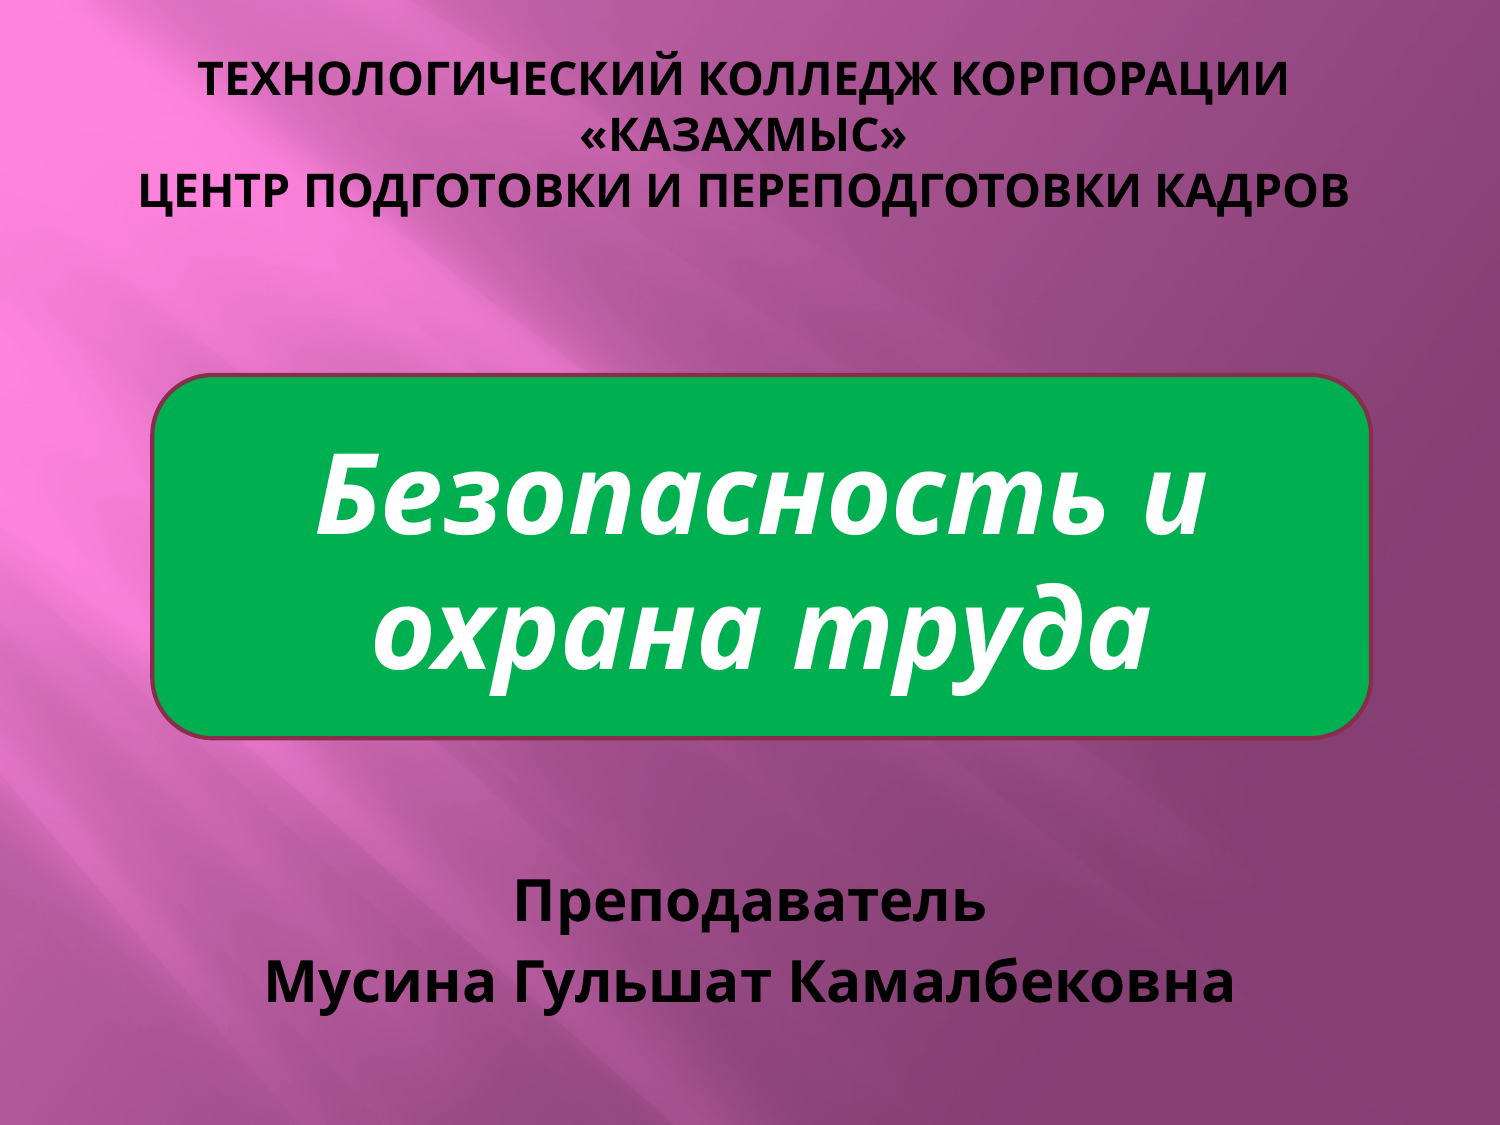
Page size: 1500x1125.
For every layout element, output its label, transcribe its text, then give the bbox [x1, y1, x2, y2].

subtitle Преподаватель Мусина Гульшат Камалбековна [225, 855, 1275, 1079]
title Технологический колледж корпорации «Казахмыс» Центр подготовки и переподготовки кадров [69, 46, 1420, 329]
text_box Безопасность и охрана труда [150, 372, 1374, 741]
